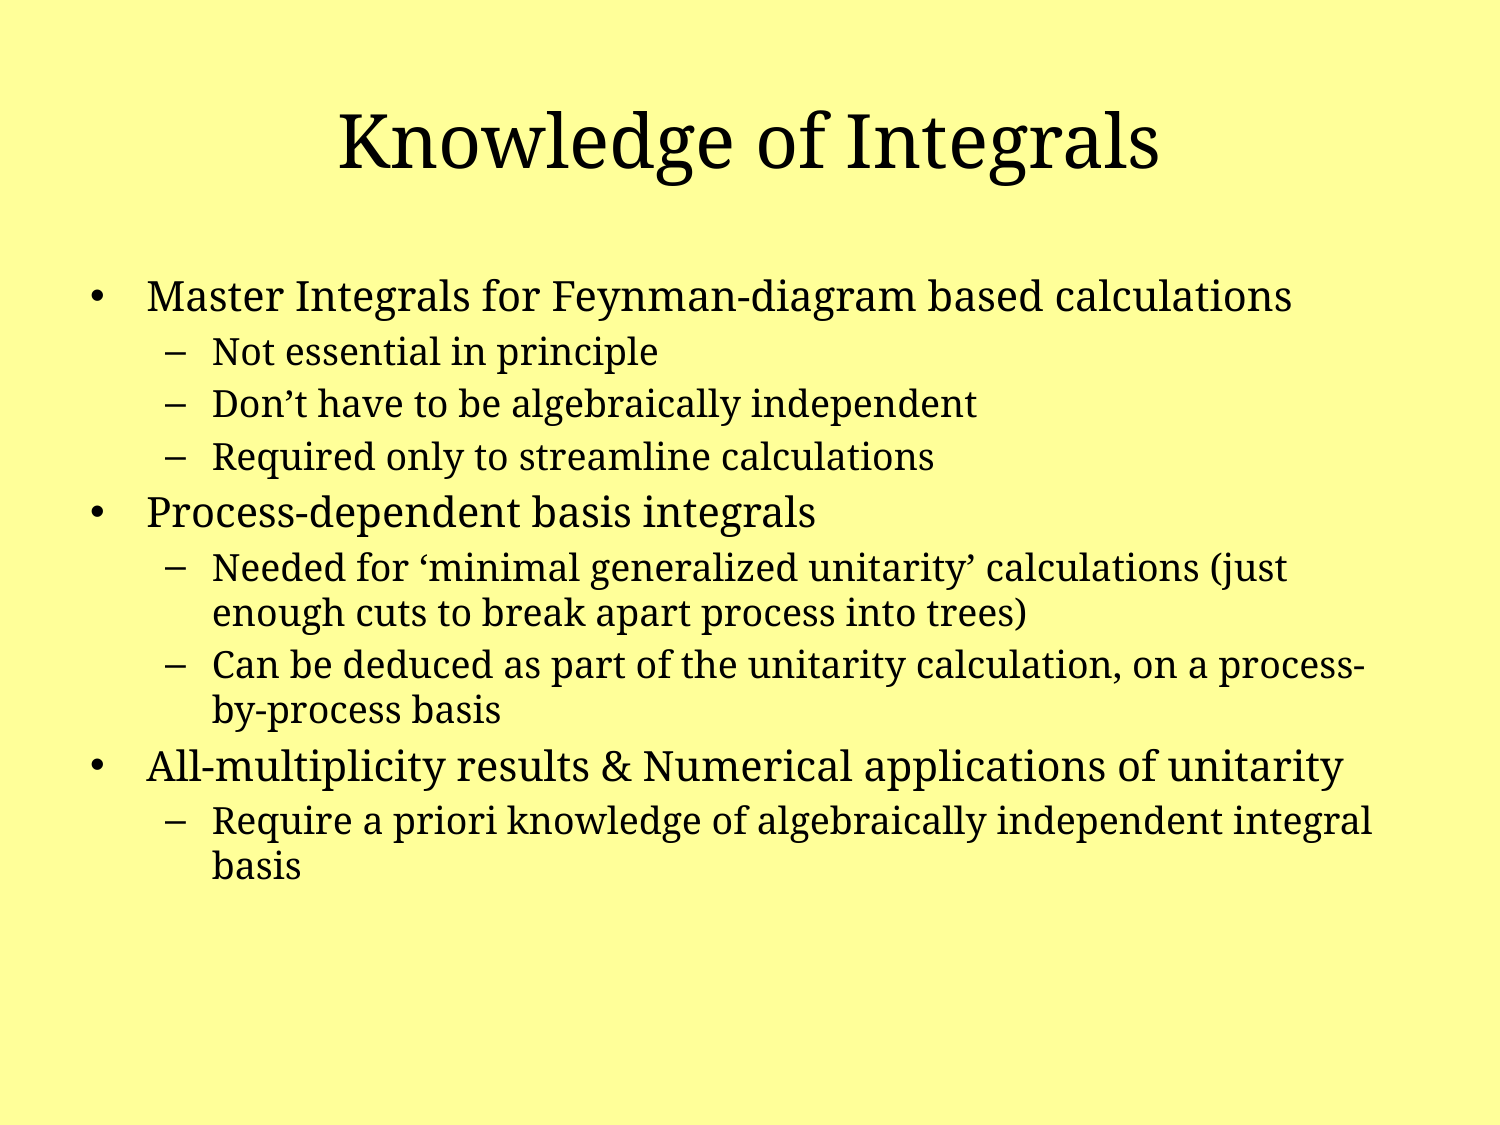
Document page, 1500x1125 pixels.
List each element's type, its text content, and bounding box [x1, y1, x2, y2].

title Knowledge of Integrals [75, 45, 1425, 233]
list Master Integrals for Feynman-diagram based calculations Not essential in principle Don’t have to be algebraically independent Required only to streamline calculations Process-dependent basis integrals Needed for ‘minimal generalized unitarity’ calculations (just enough cuts to break apart process into trees) Can be deduced as part of the unitarity calculation, on a process-by-process basis All-multiplicity results & Numerical applications of unitarity Require a priori knowledge of algebraically independent integral basis [75, 262, 1425, 1005]
